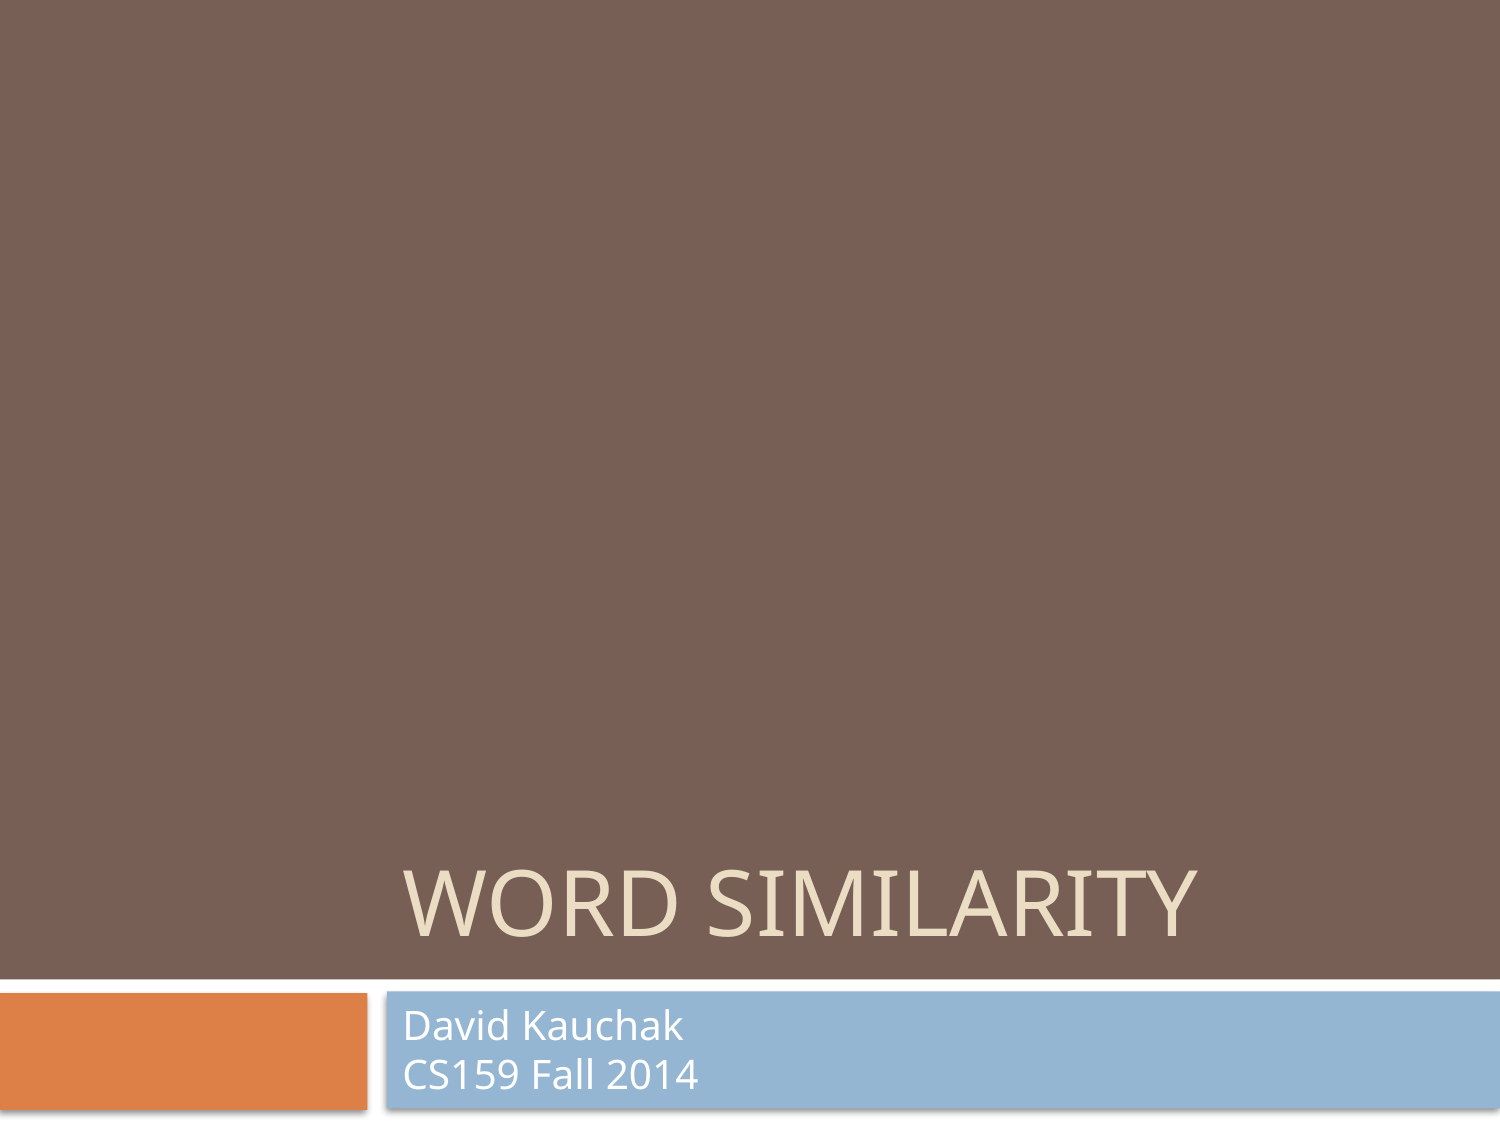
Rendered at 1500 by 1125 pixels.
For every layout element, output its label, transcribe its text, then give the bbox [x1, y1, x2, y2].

subtitle David Kauchak CS159 Fall 2014 [387, 992, 1488, 1105]
title Word Similarity [387, 662, 1450, 963]
